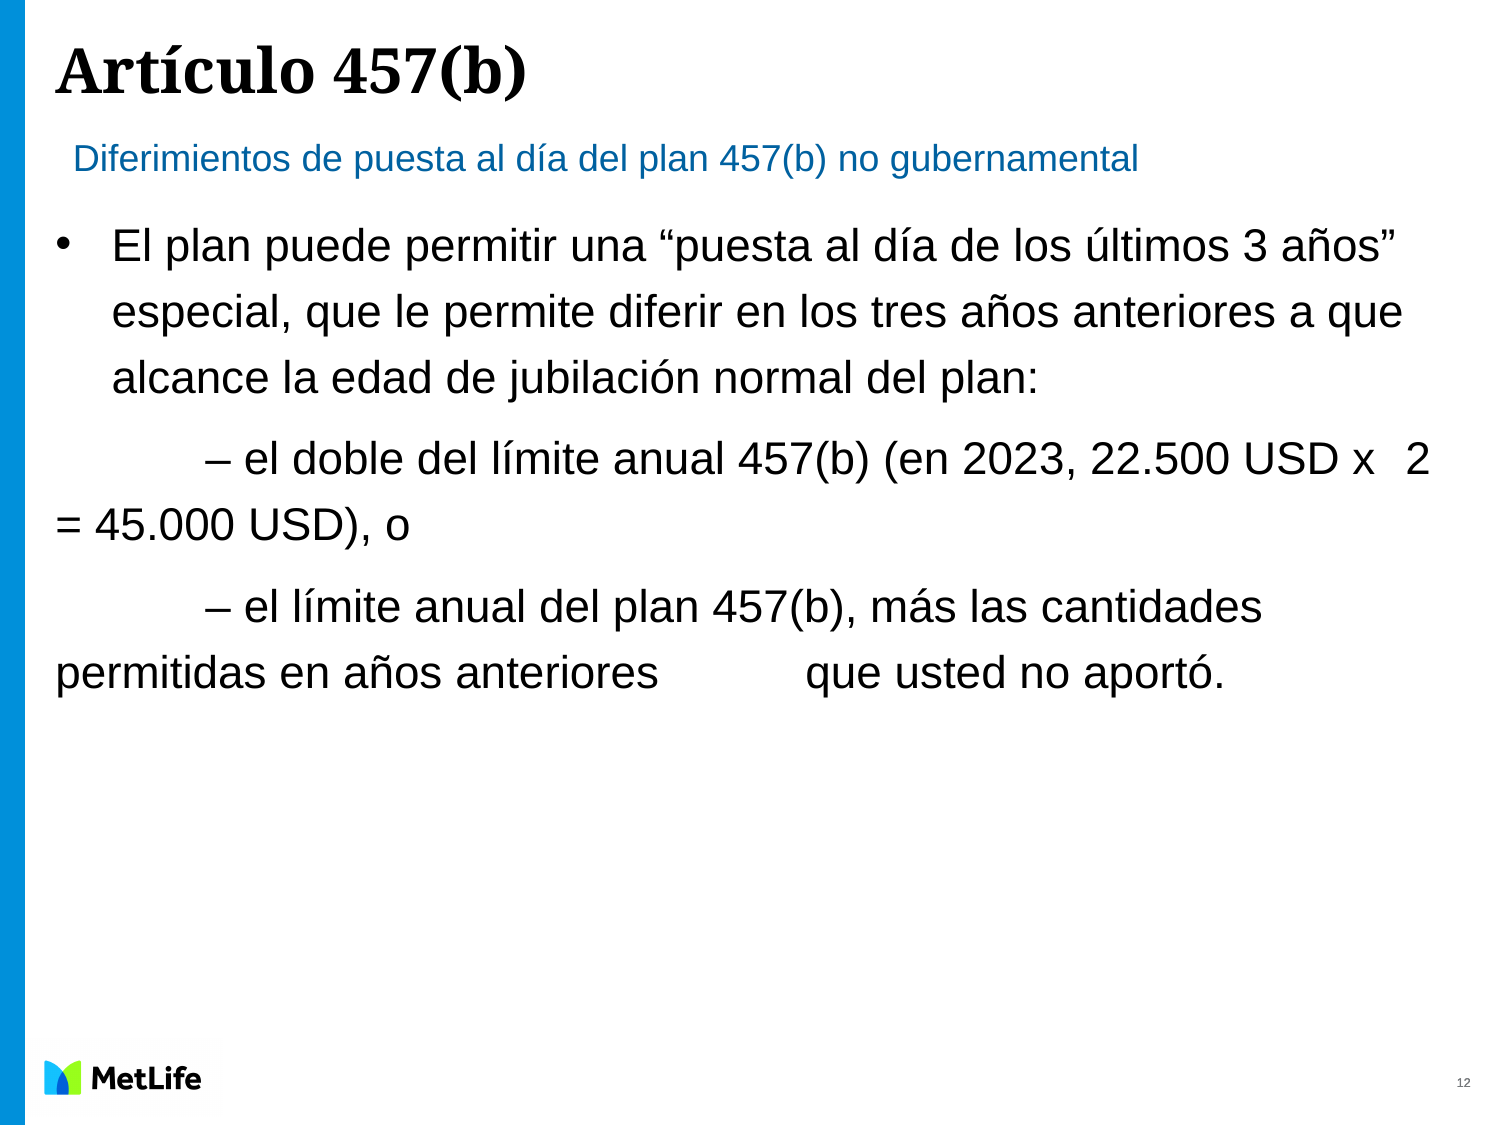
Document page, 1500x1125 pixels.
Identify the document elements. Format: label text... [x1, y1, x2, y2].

picture [26, 1038, 223, 1117]
list Diferimientos de puesta al día del plan 457(b) no gubernamental [57, 128, 1198, 180]
list El plan puede permitir una “puesta al día de los últimos 3 años” especial, que le permite diferir en los tres años anteriores a que alcance la edad de jubilación normal del plan: – el doble del límite anual 457(b) (en 2023, 22.500 USD x 2 = 45.000 USD), o – el límite anual del plan 457(b), más las cantidades permitidas en años anteriores que usted no aportó. [44, 198, 1452, 1053]
title Artículo 457(b) [44, 33, 1184, 129]
text_box 12 [1370, 1052, 1483, 1113]
